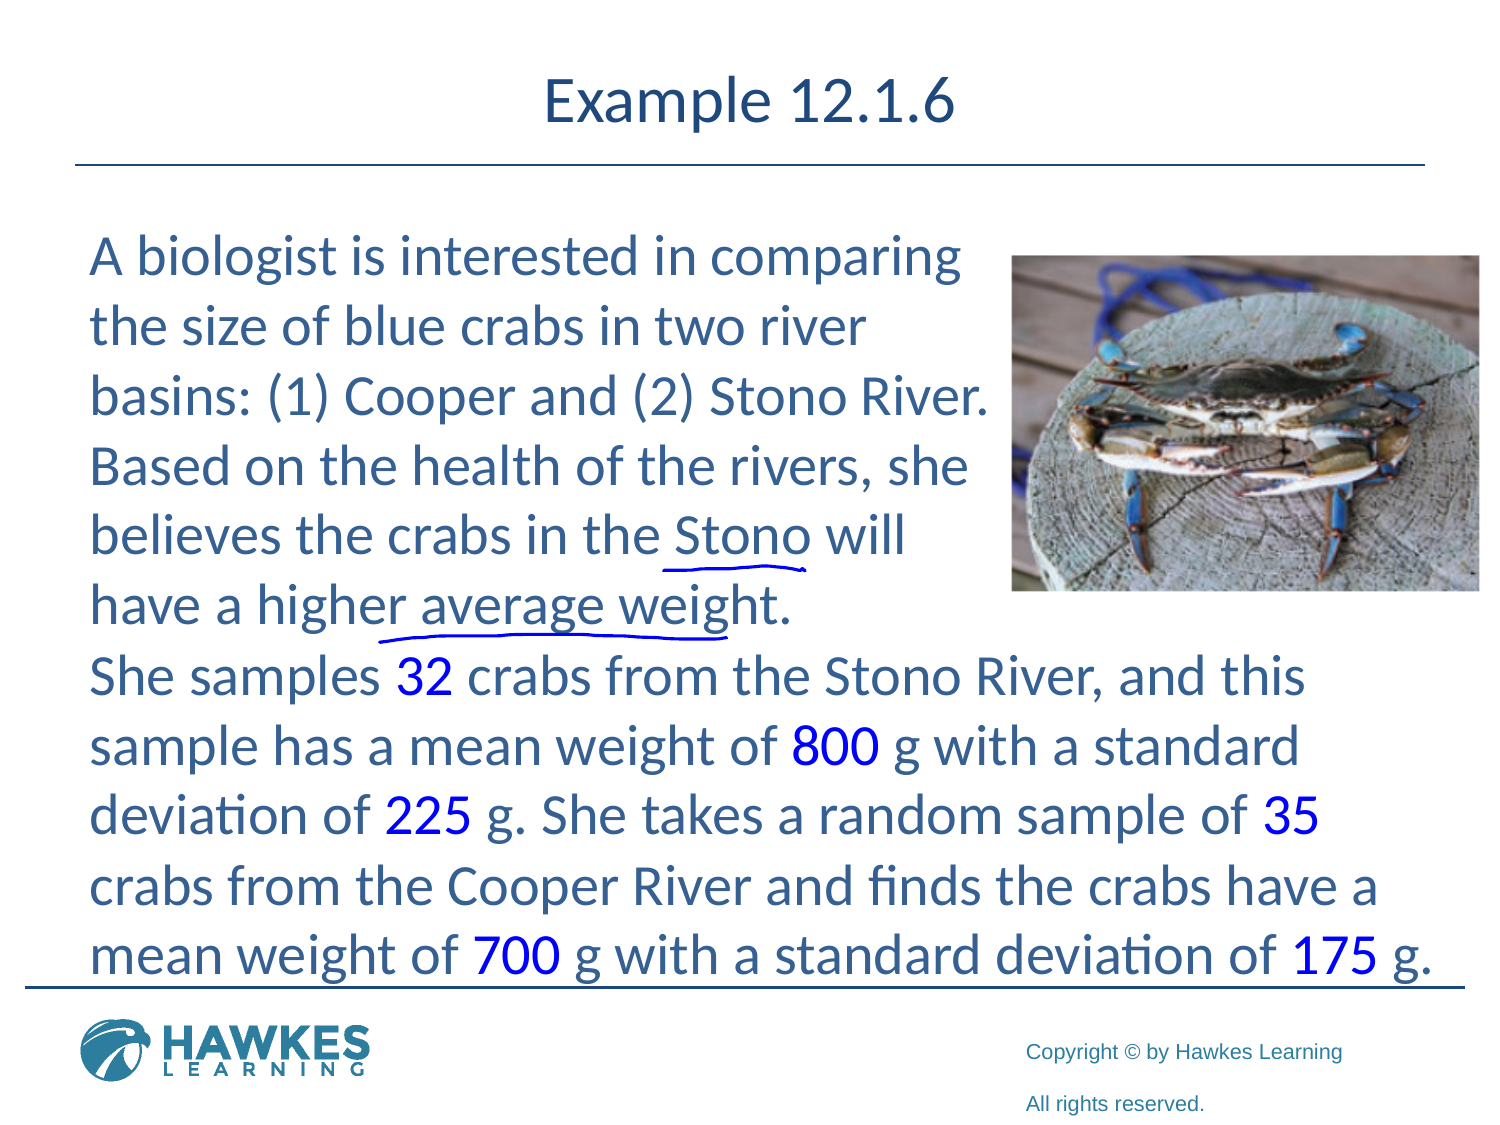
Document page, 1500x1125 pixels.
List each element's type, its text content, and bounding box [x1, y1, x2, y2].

picture [75, 1012, 375, 1088]
text_box She samples 32 crabs from the Stono River, and this sample has a mean weight of 800 g with a standard deviation of 225 g. She takes a random sample of 35 crabs from the Cooper River and finds the crabs have a mean weight of 700 g with a standard deviation of 175 g. [75, 629, 1463, 994]
text_box [663, 565, 807, 572]
text_box [378, 633, 728, 644]
title Example 12.1.6 [75, 29, 1425, 180]
picture [1002, 249, 1488, 601]
list A biologist is interested in comparing the size of blue crabs in two river basins: (1) Cooper and (2) Stono River. Based on the health of the rivers, she believes the crabs in the Stono will have a higher average weight. [75, 210, 1013, 629]
